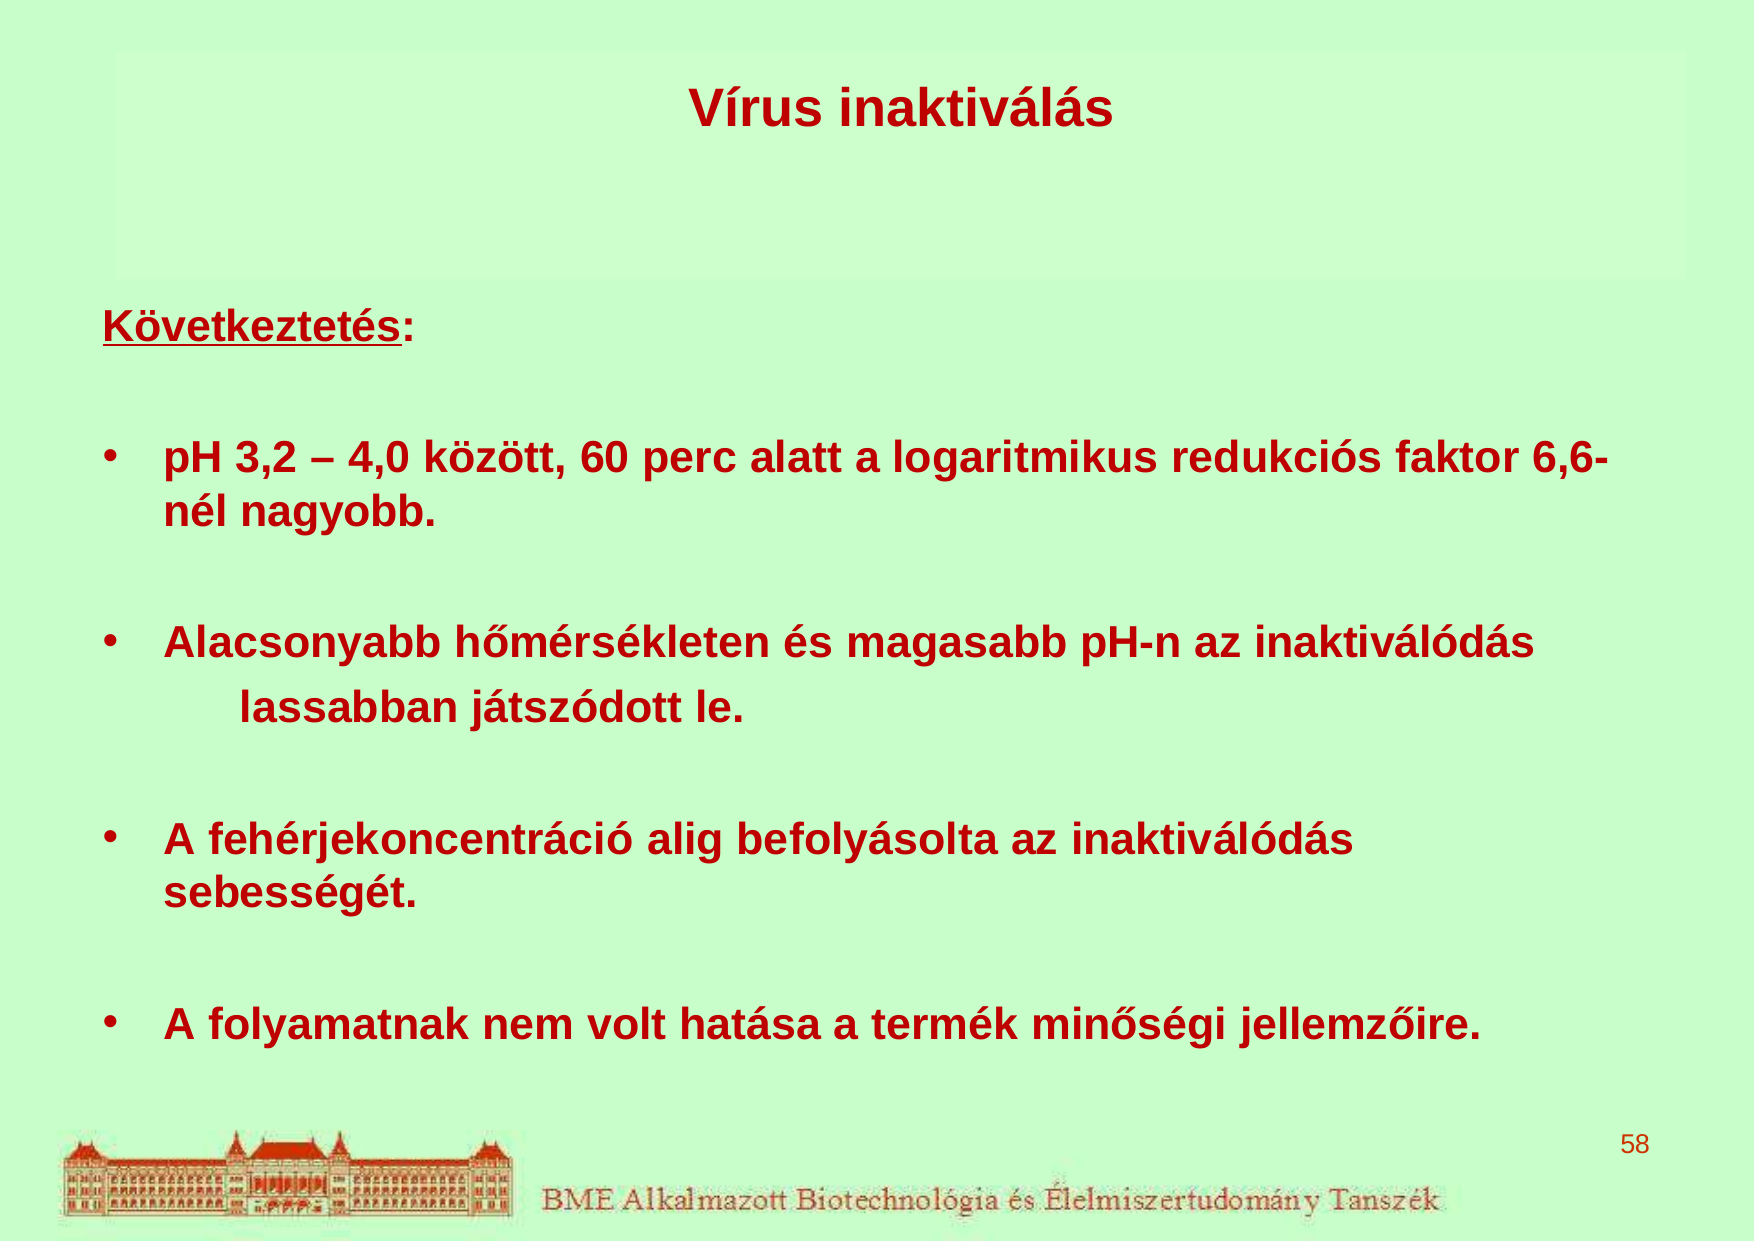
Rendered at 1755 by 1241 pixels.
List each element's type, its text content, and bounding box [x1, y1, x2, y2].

picture [0, 0, 1754, 1241]
title Vírus inaktiválás [115, 51, 1686, 280]
slide_number 58 [1618, 1126, 1659, 1241]
text_box Következtetés: pH 3,2 – 4,0 között, 60 perc alatt a logaritmikus redukciós faktor 6,6- nél nagyobb. Alacsonyabb hőmérsékleten és magasabb pH-n az inaktiválódás lassabban játszódott le. A fehérjekoncentráció alig befolyásolta az inaktiválódás sebességét. A folyamatnak nem volt hatása a termék minőségi jellemzőire. [100, 294, 1630, 1049]
